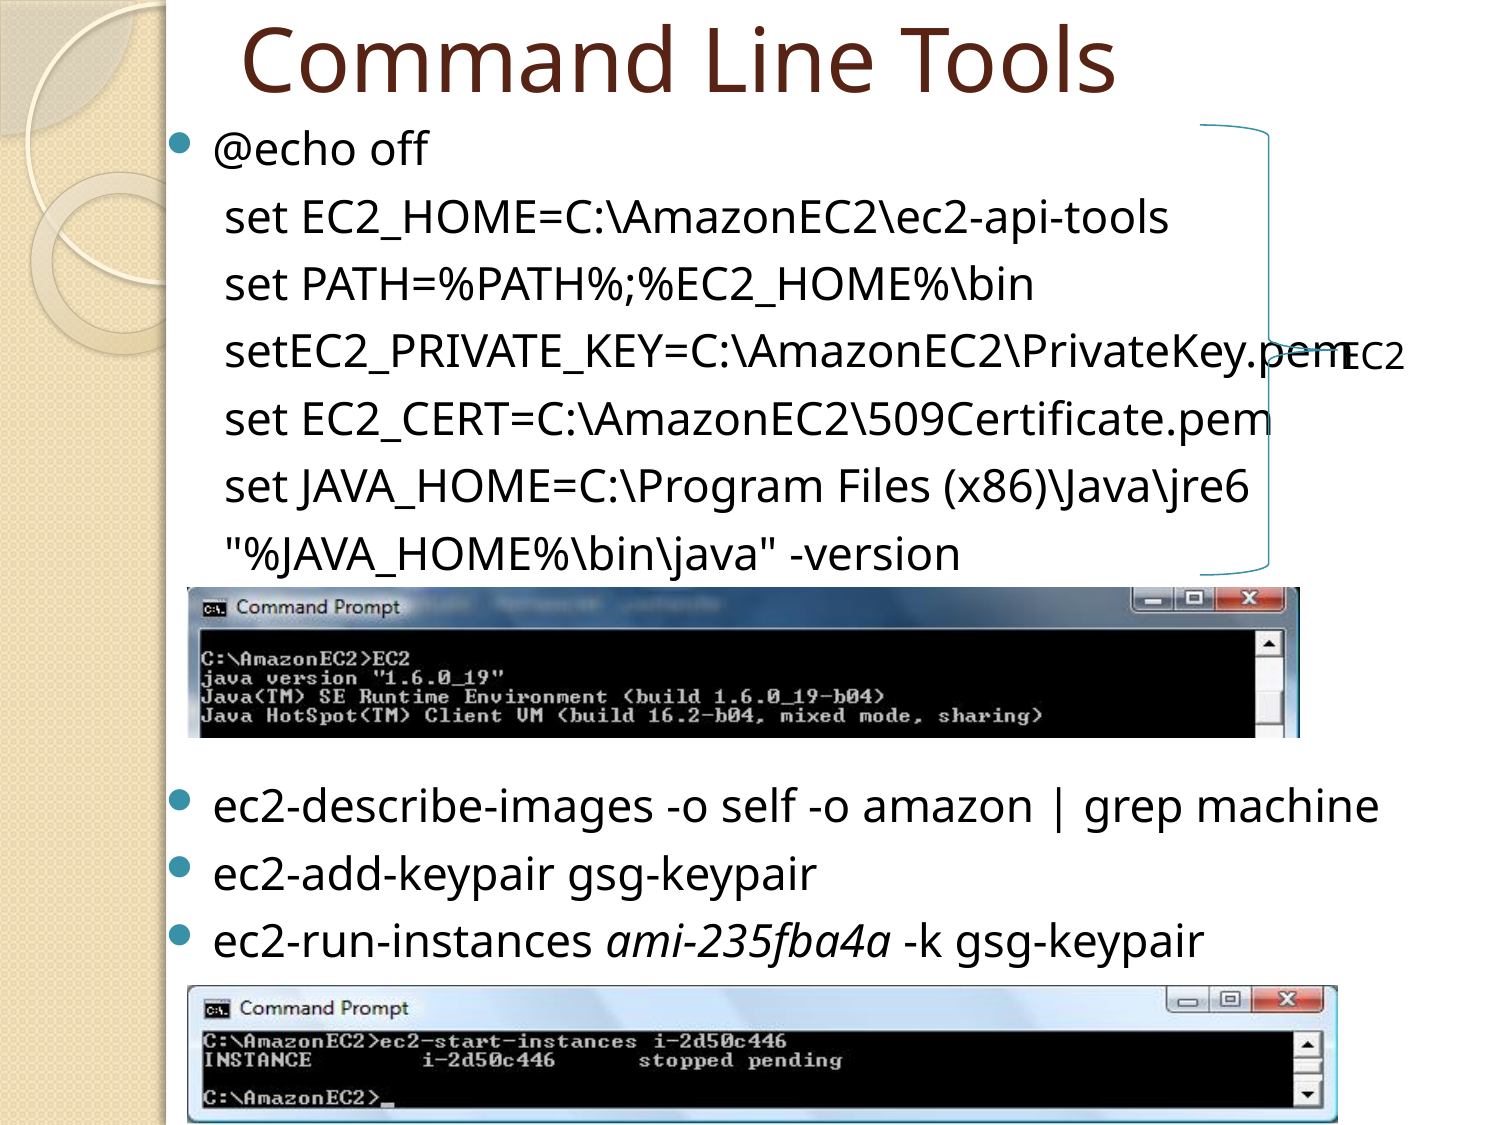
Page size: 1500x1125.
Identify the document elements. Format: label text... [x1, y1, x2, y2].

picture [187, 587, 1301, 738]
list @echo off set EC2_HOME=C:\AmazonEC2\ec2-api-tools set PATH=%PATH%;%EC2_HOME%\bin setEC2_PRIVATE_KEY=C:\AmazonEC2\PrivateKey.pem set EC2_CERT=C:\AmazonEC2\509Certificate.pem set JAVA_HOME=C:\Program Files (x86)\Java\jre6 "%JAVA_HOME%\bin\java" -version ec2-describe-images -o self -o amazon | grep machine ec2-add-keypair gsg-keypair ec2-run-instances ami-235fba4a -k gsg-keypair [137, 112, 1453, 1050]
text_box EC2 [1325, 324, 1438, 385]
picture [187, 985, 1338, 1125]
text_box [1199, 124, 1325, 576]
title Command Line Tools [225, 0, 1455, 150]
